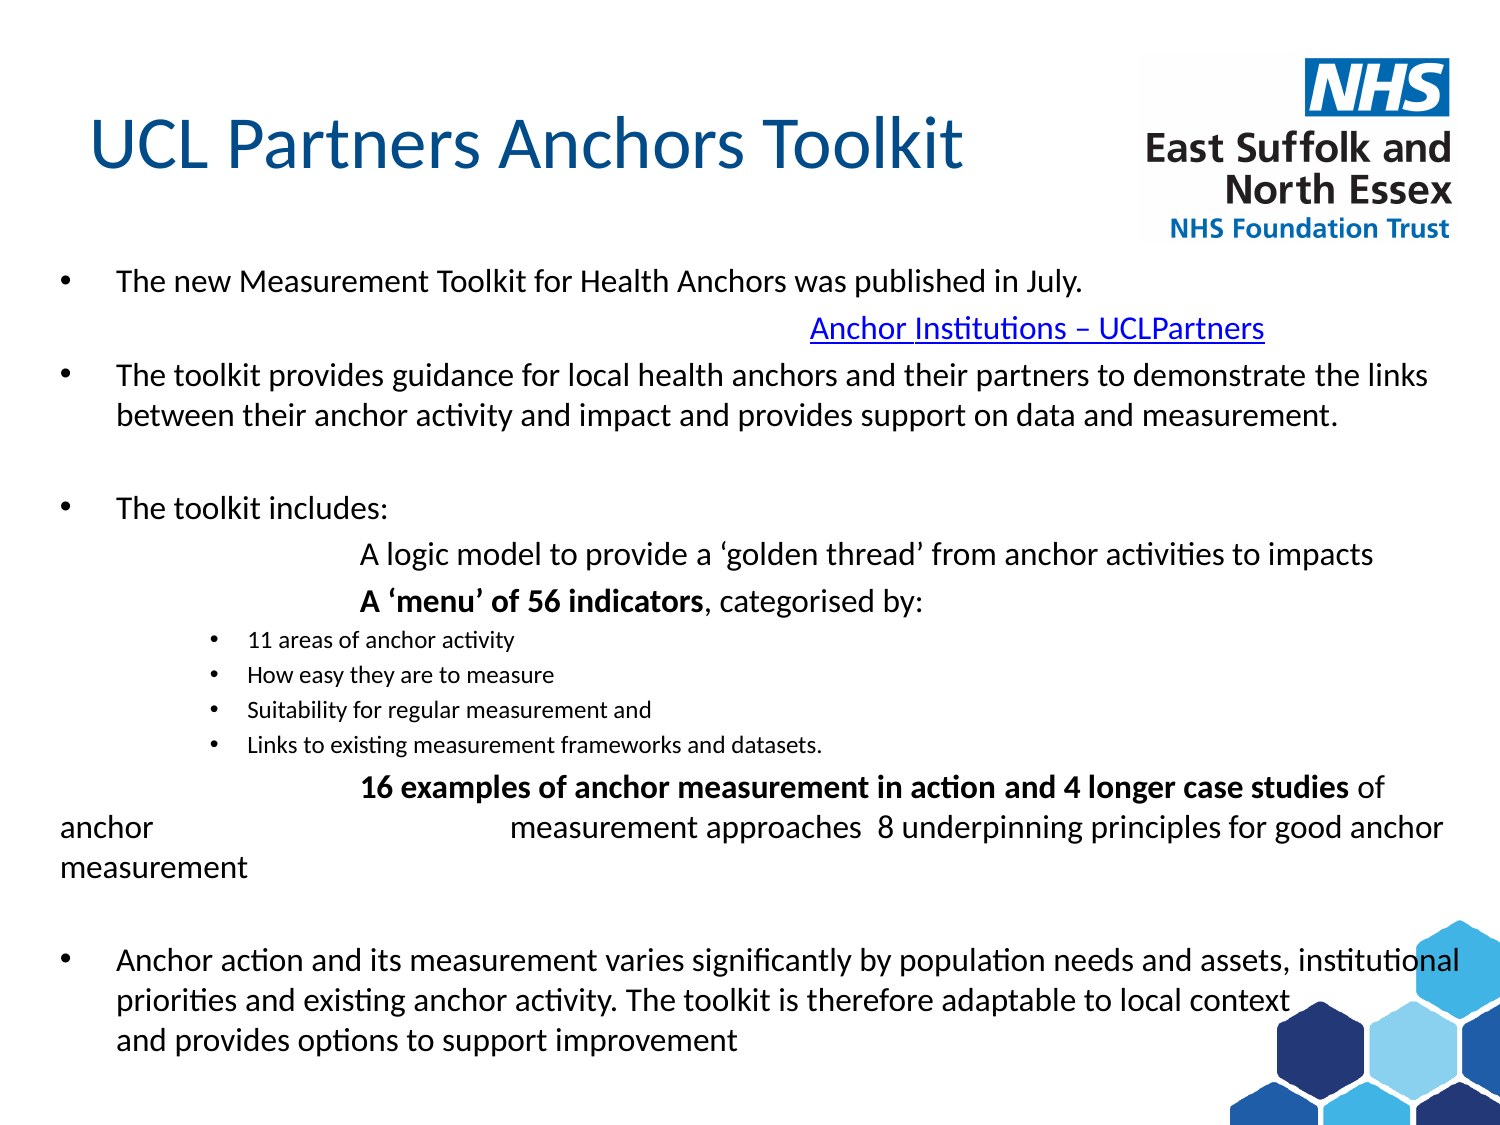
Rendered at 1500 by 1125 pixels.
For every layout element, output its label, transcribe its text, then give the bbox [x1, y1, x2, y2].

picture [1138, 51, 1459, 245]
picture [1228, 918, 1500, 1125]
list The new Measurement Toolkit for Health Anchors was published in July. Anchor Institutions – UCLPartners The toolkit provides guidance for local health anchors and their partners to demonstrate the links between their anchor activity and impact and provides support on data and measurement. The toolkit includes: A logic model to provide a ‘golden thread’ from anchor activities to impacts A ‘menu’ of 56 indicators, categorised by: 11 areas of anchor activity How easy they are to measure Suitability for regular measurement and Links to existing measurement frameworks and datasets. 16 examples of anchor measurement in action and 4 longer case studies of anchor measurement approaches 8 underpinning principles for good anchor measurement Anchor action and its measurement varies significantly by population needs and assets, institutional priorities and existing anchor activity. The toolkit is therefore adaptable to local context and provides options to support improvement [45, 252, 1487, 1052]
title UCL Partners Anchors Toolkit [75, 45, 1425, 233]
